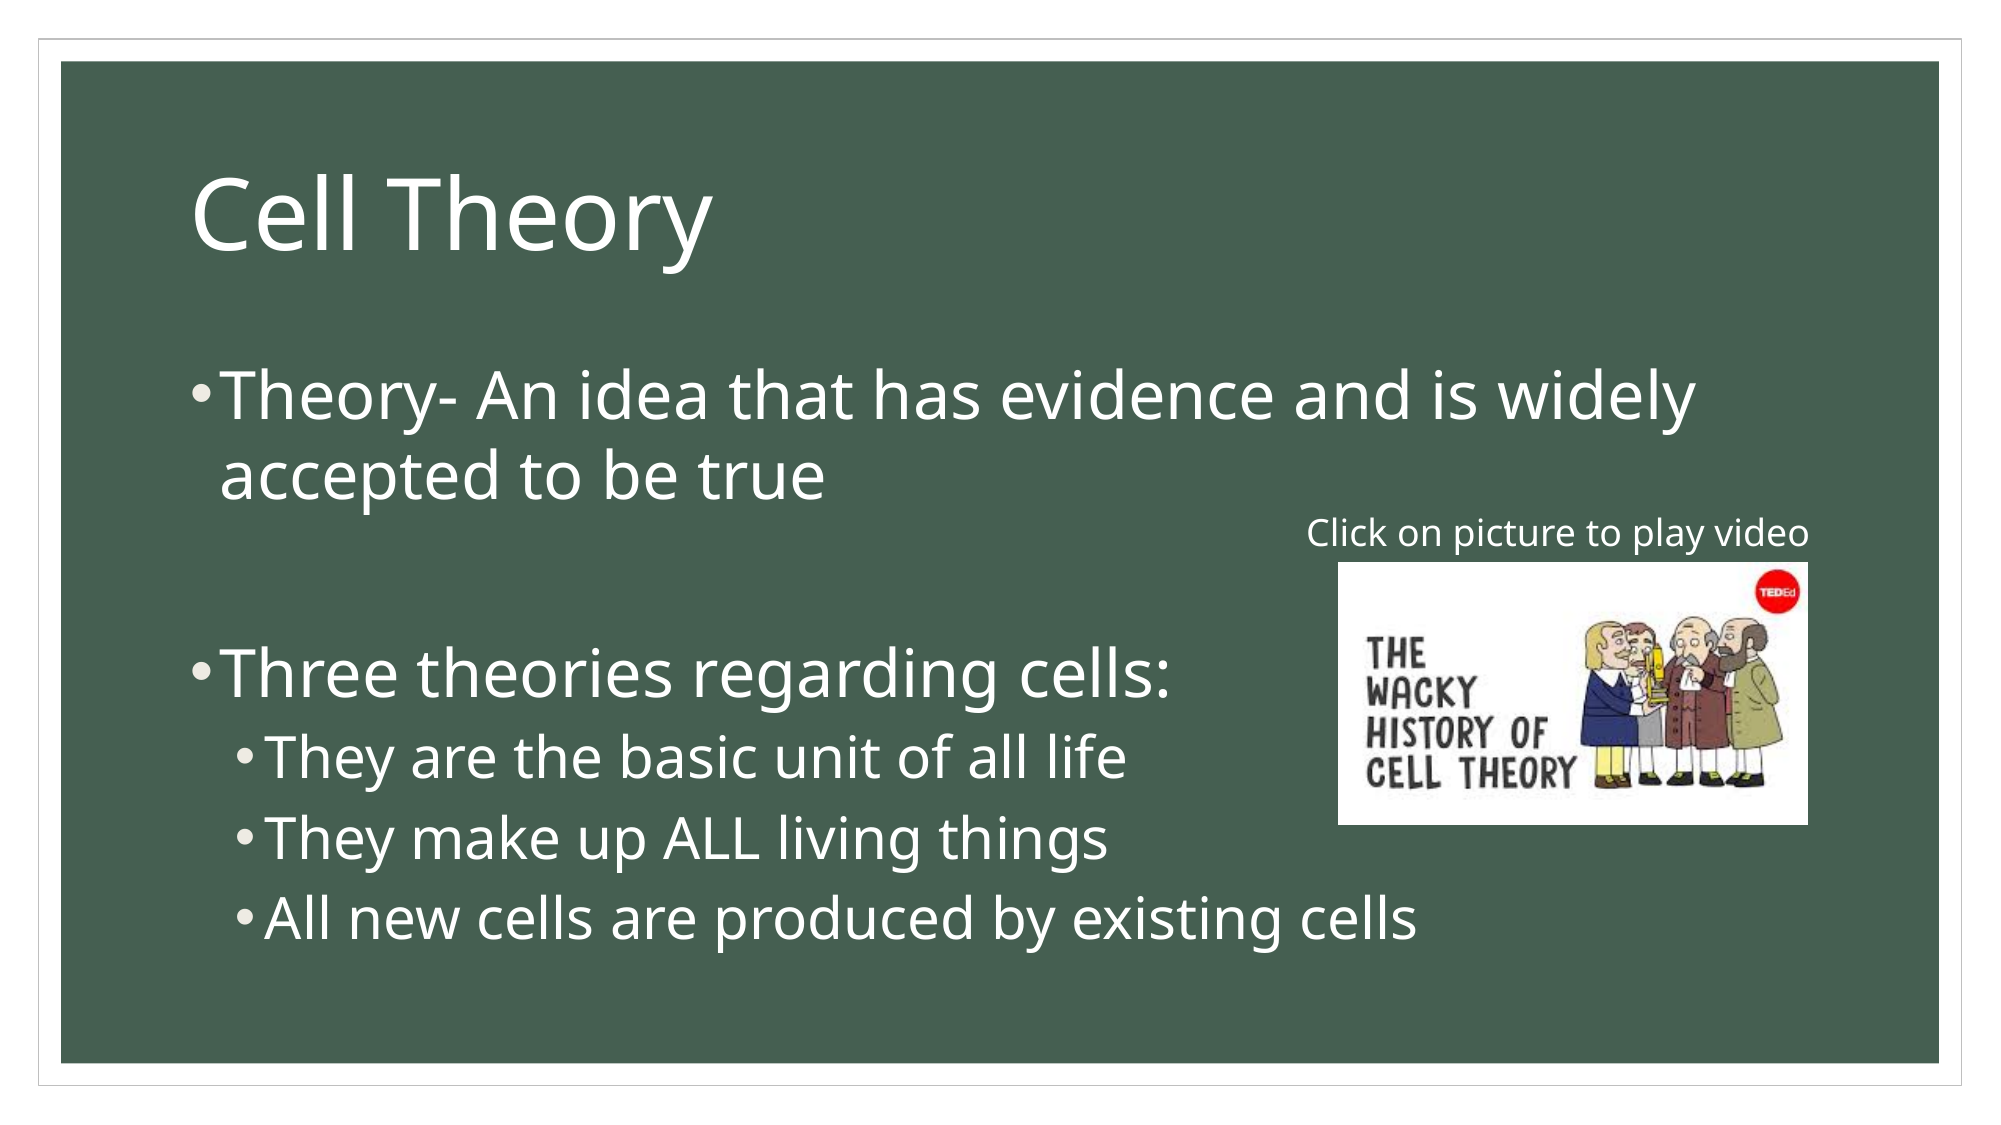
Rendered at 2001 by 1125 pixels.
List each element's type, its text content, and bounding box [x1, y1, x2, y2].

picture [1338, 562, 1808, 825]
list Theory- An idea that has evidence and is widely accepted to be true Three theories regarding cells: They are the basic unit of all life They make up ALL living things All new cells are produced by existing cells [174, 345, 1825, 990]
text_box Click on picture to play video [1291, 501, 1882, 562]
title Cell Theory [174, 105, 1825, 331]
